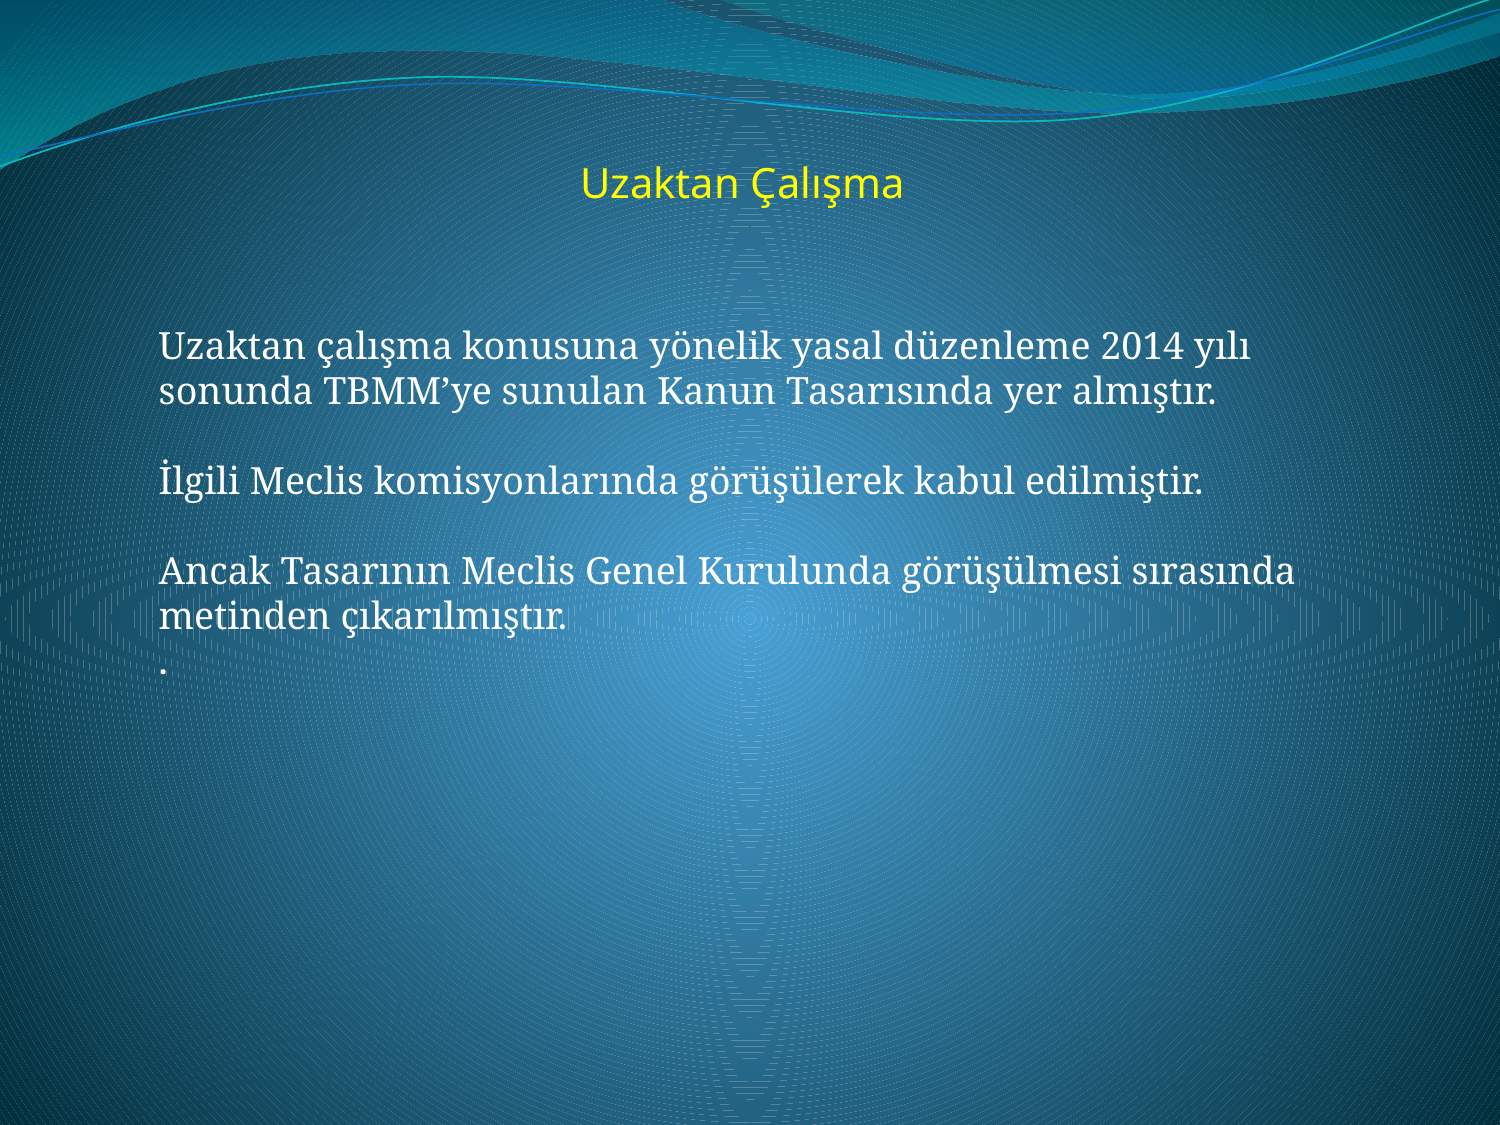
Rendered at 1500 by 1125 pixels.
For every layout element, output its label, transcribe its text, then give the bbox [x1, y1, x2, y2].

text_box Uzaktan çalışma konusuna yönelik yasal düzenleme 2014 yılı sonunda TBMM’ye sunulan Kanun Tasarısında yer almıştır. İlgili Meclis komisyonlarında görüşülerek kabul edilmiştir. Ancak Tasarının Meclis Genel Kurulunda görüşülmesi sırasında metinden çıkarılmıştır. . [143, 314, 1322, 690]
text_box Uzaktan Çalışma [218, 148, 1267, 264]
